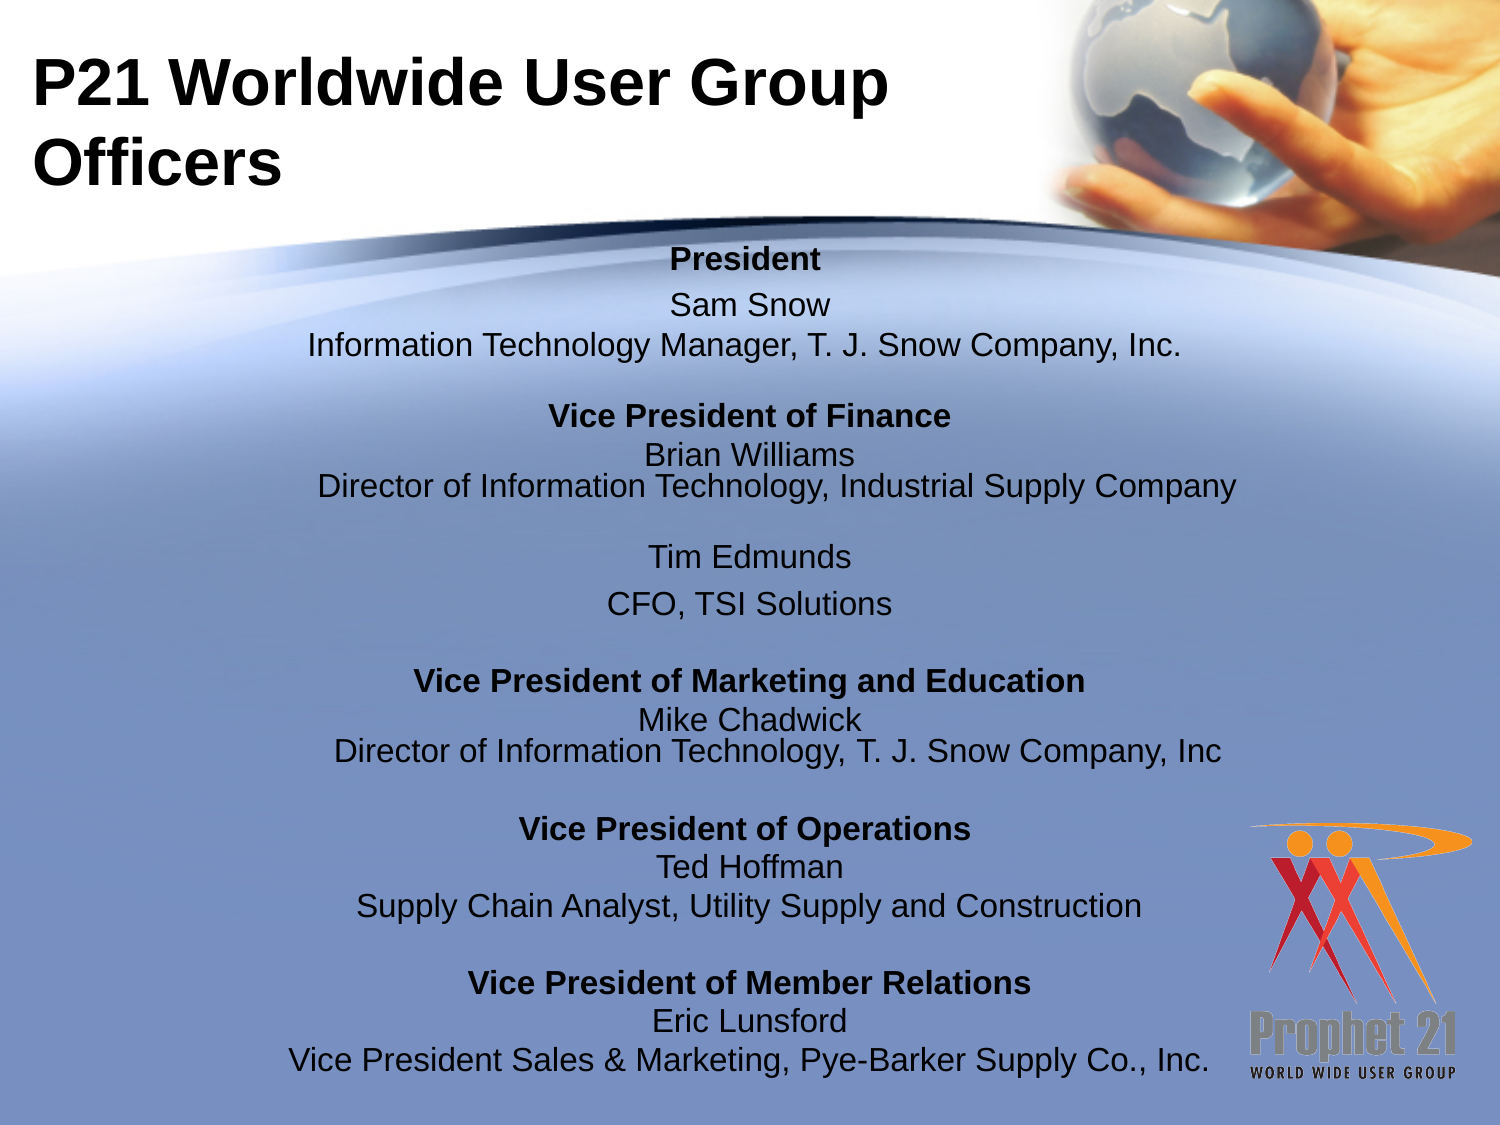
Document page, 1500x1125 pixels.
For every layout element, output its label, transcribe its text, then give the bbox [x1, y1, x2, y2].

list President Sam Snow Information Technology Manager, T. J. Snow Company, Inc. Vice President of Finance Brian Williams Director of Information Technology, Industrial Supply Company Tim Edmunds CFO, TSI Solutions Vice President of Marketing and Education Mike Chadwick Director of Information Technology, T. J. Snow Company, Inc Vice President of Operations Ted Hoffman Supply Chain Analyst, Utility Supply and Construction Vice President of Member Relations Eric Lunsford Vice President Sales & Marketing, Pye-Barker Supply Co., Inc. [0, 237, 1500, 1023]
picture [0, 0, 1500, 237]
title P21 Worldwide User Group Officers [17, 24, 1068, 213]
picture [0, 1023, 1500, 1125]
